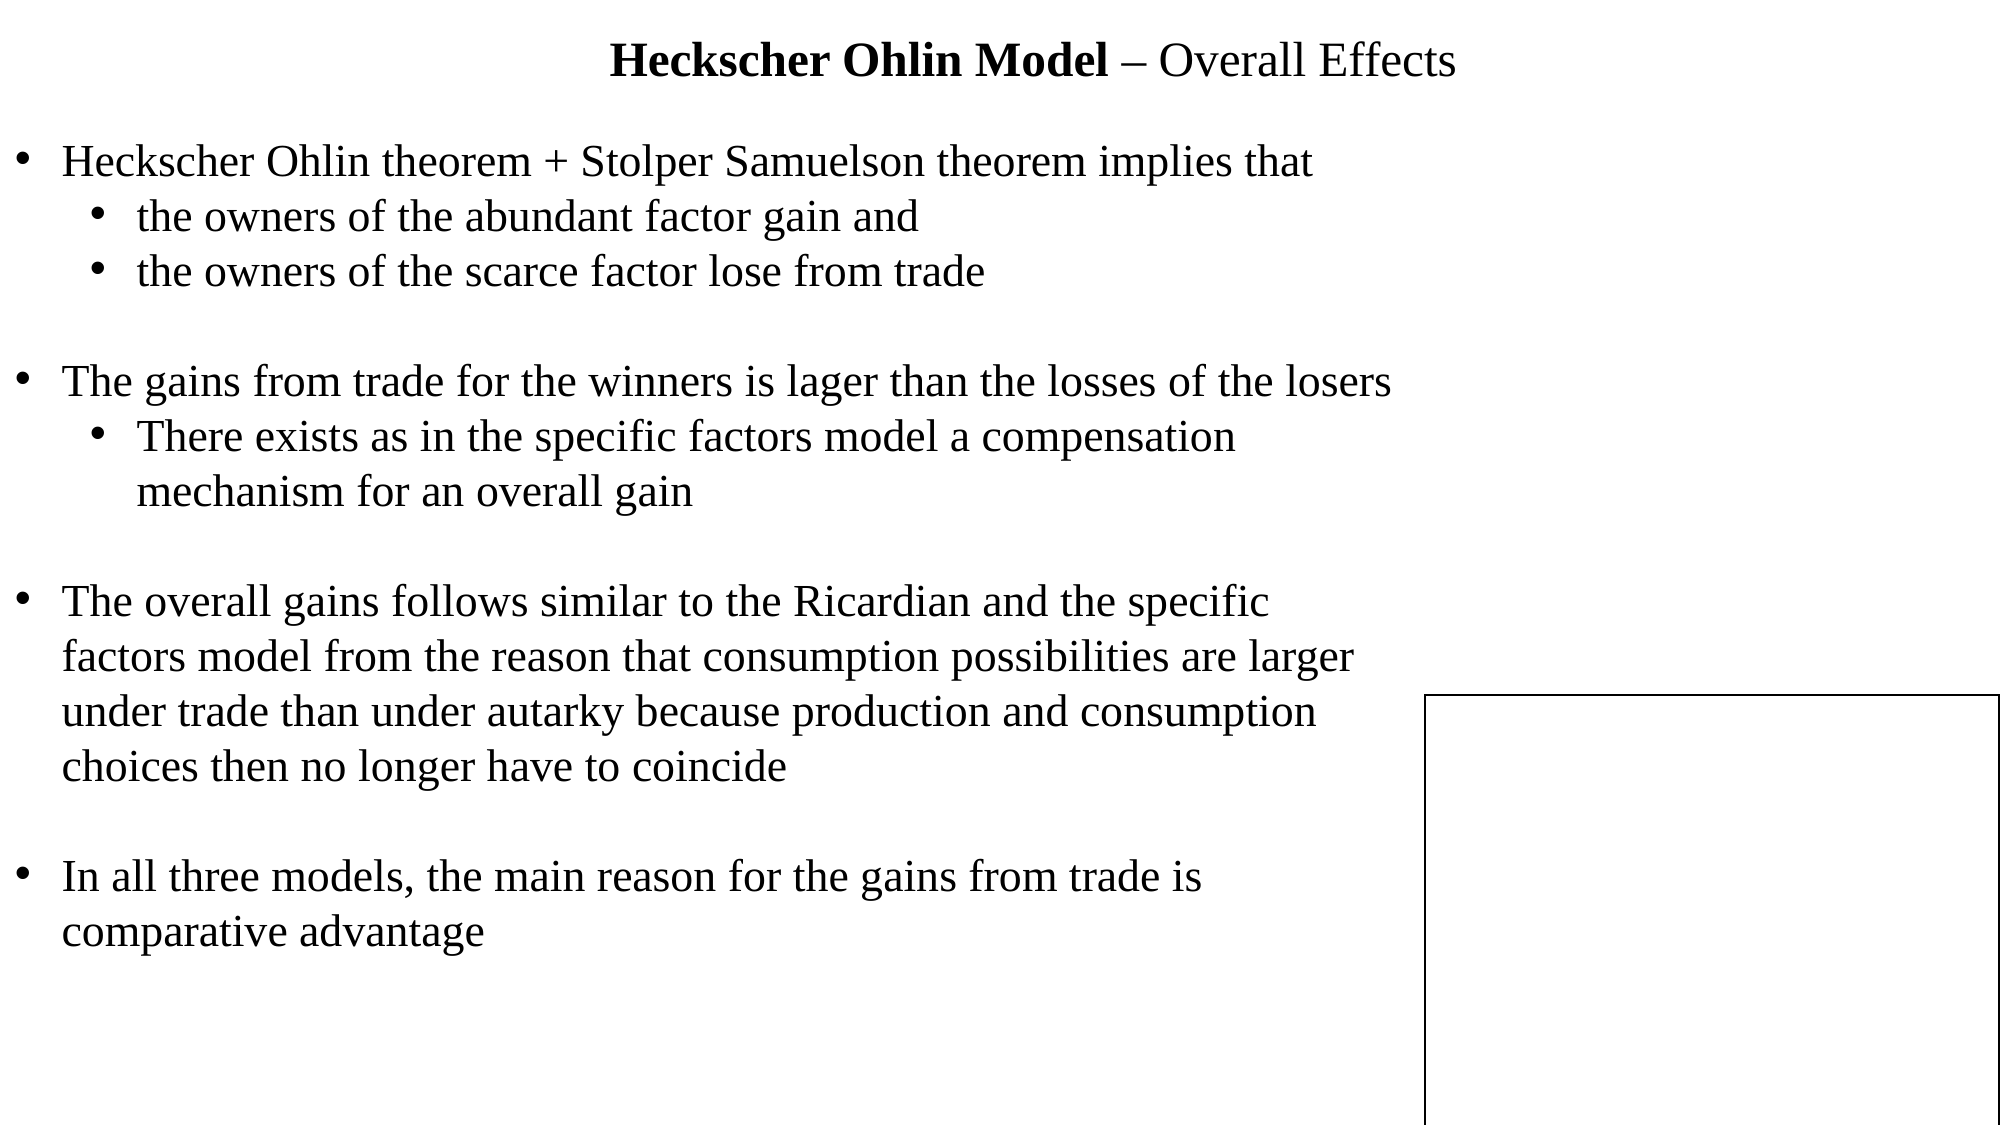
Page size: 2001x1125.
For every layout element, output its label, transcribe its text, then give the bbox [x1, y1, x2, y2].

text_box Heckscher Ohlin theorem + Stolper Samuelson theorem implies that the owners of the abundant factor gain and the owners of the scarce factor lose from trade The gains from trade for the winners is lager than the losses of the losers There exists as in the specific factors model a compensation mechanism for an overall gain The overall gains follows similar to the Ricardian and the specific factors model from the reason that consumption possibilities are larger under trade than under autarky because production and consumption choices then no longer have to coincide In all three models, the main reason for the gains from trade is comparative advantage [0, 123, 1411, 963]
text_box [220, 13, 1952, 817]
text_box [1424, 694, 2000, 1125]
